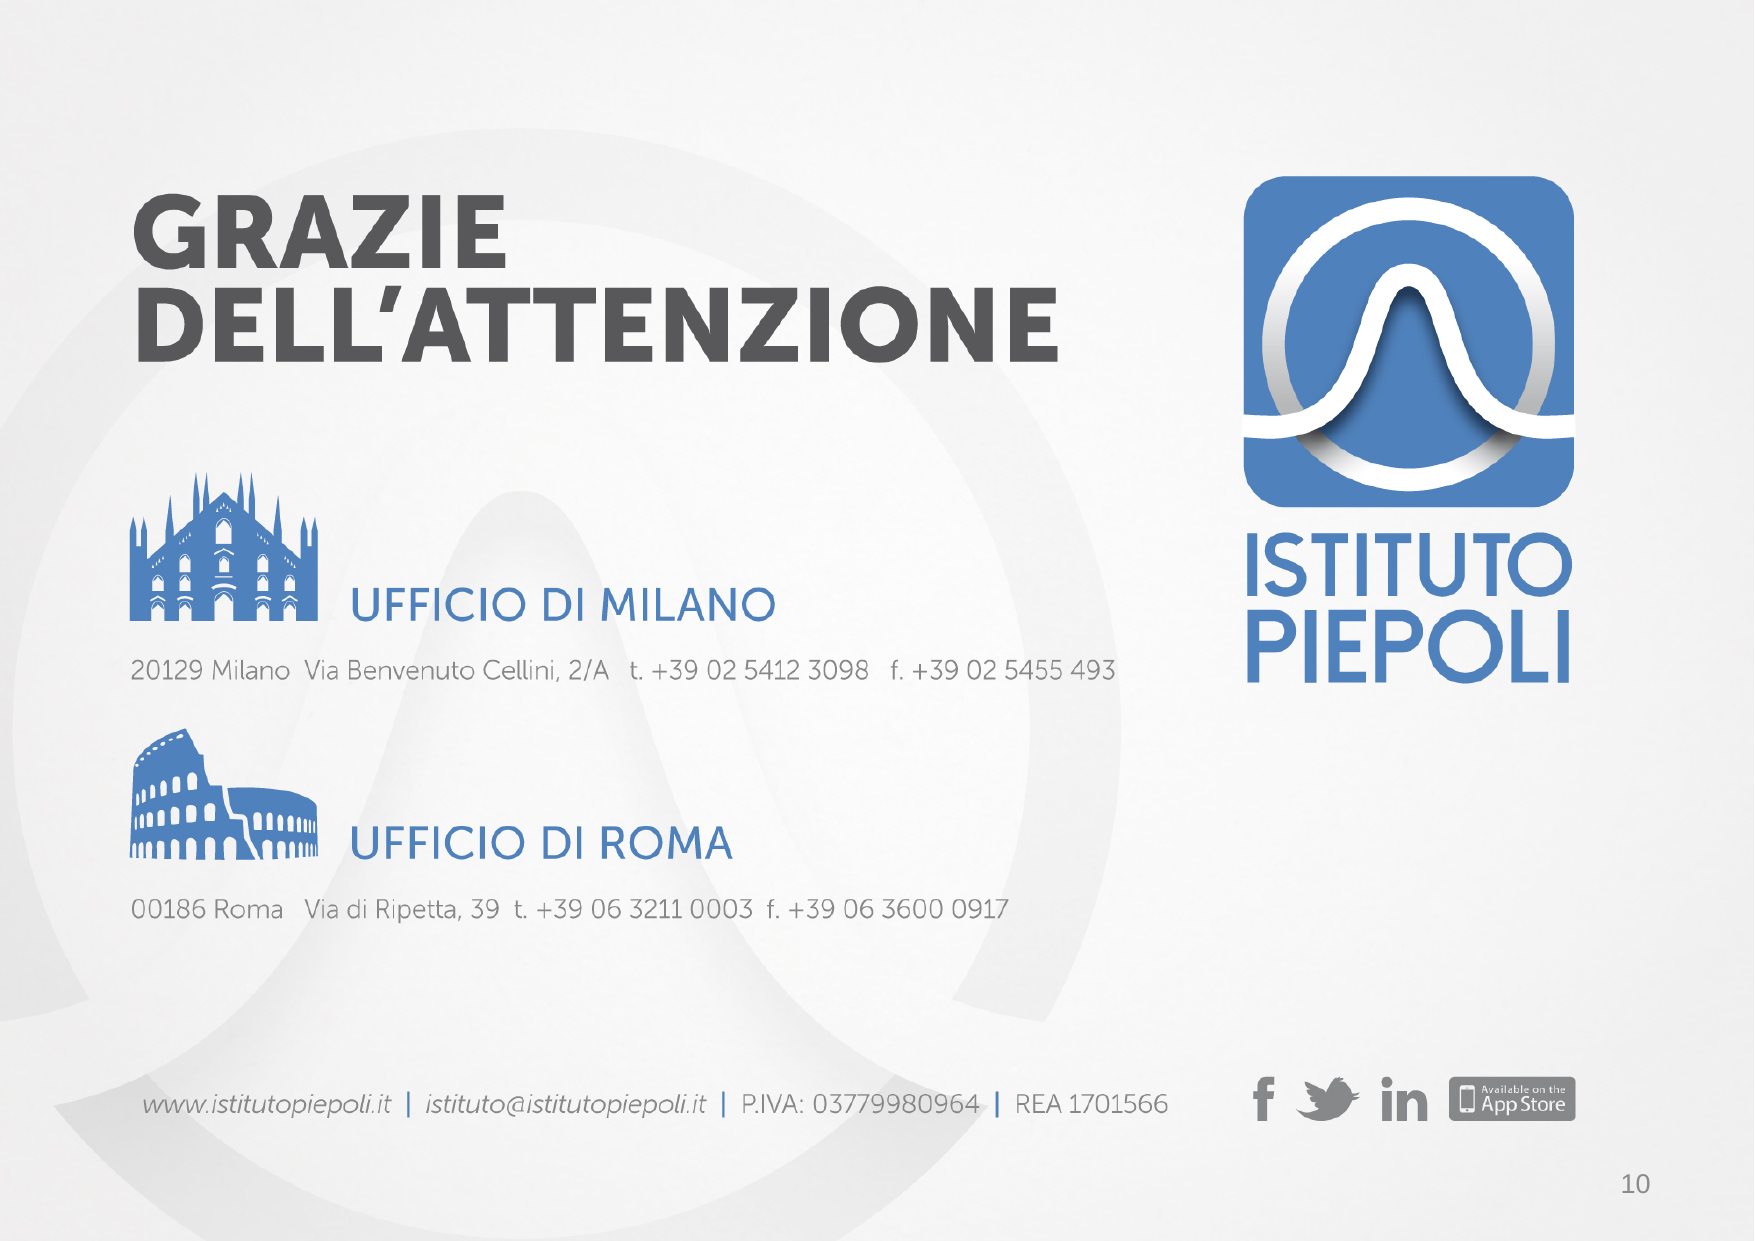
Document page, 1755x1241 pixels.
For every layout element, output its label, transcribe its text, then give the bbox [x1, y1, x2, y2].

slide_number 10 [1257, 1149, 1667, 1216]
picture [0, 0, 1755, 1241]
